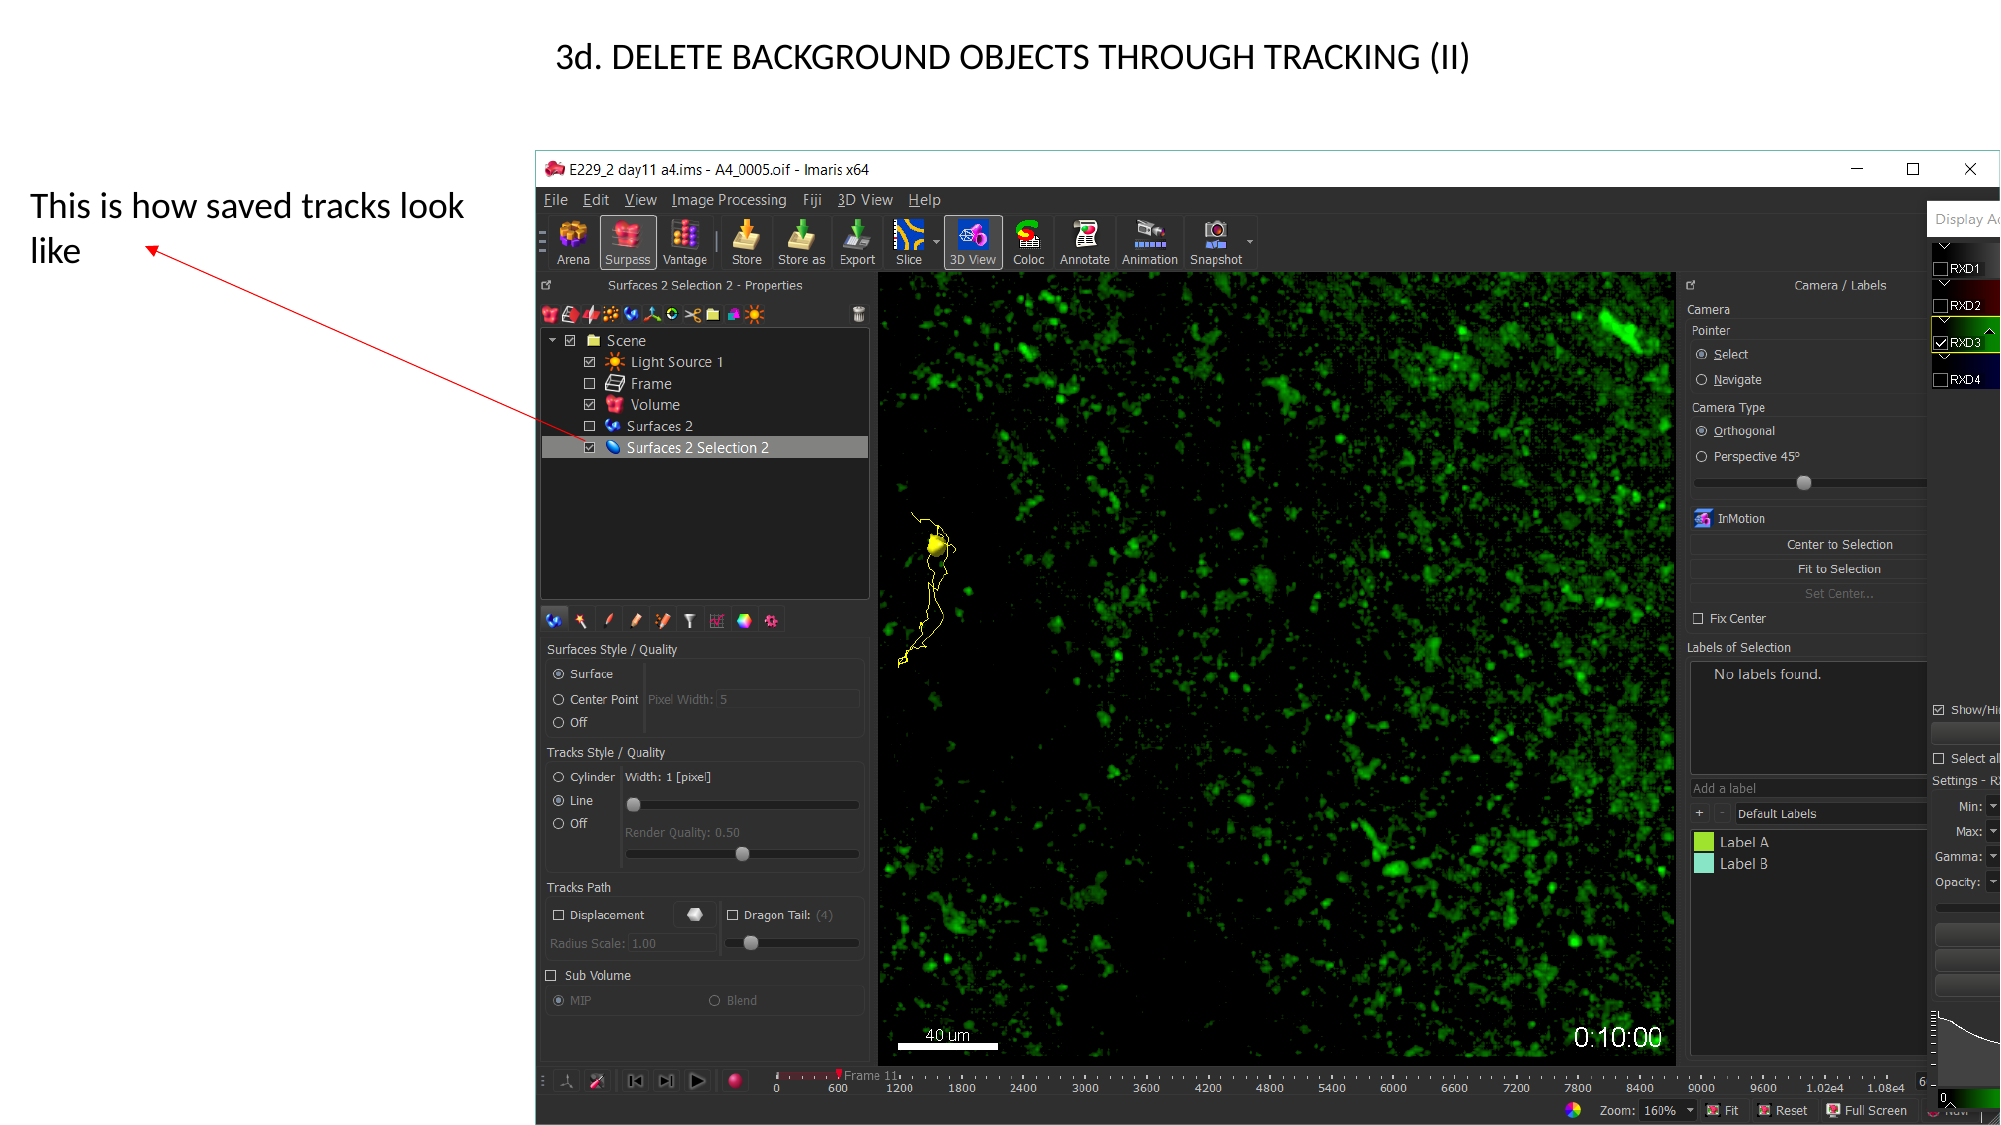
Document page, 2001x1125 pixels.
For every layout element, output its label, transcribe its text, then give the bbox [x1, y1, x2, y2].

picture [535, 150, 2000, 1125]
text_box 3d. DELETE BACKGROUND OBJECTS THROUGH TRACKING (II) [540, 24, 1487, 85]
text_box This is how saved tracks look like [15, 173, 519, 279]
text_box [145, 246, 586, 441]
